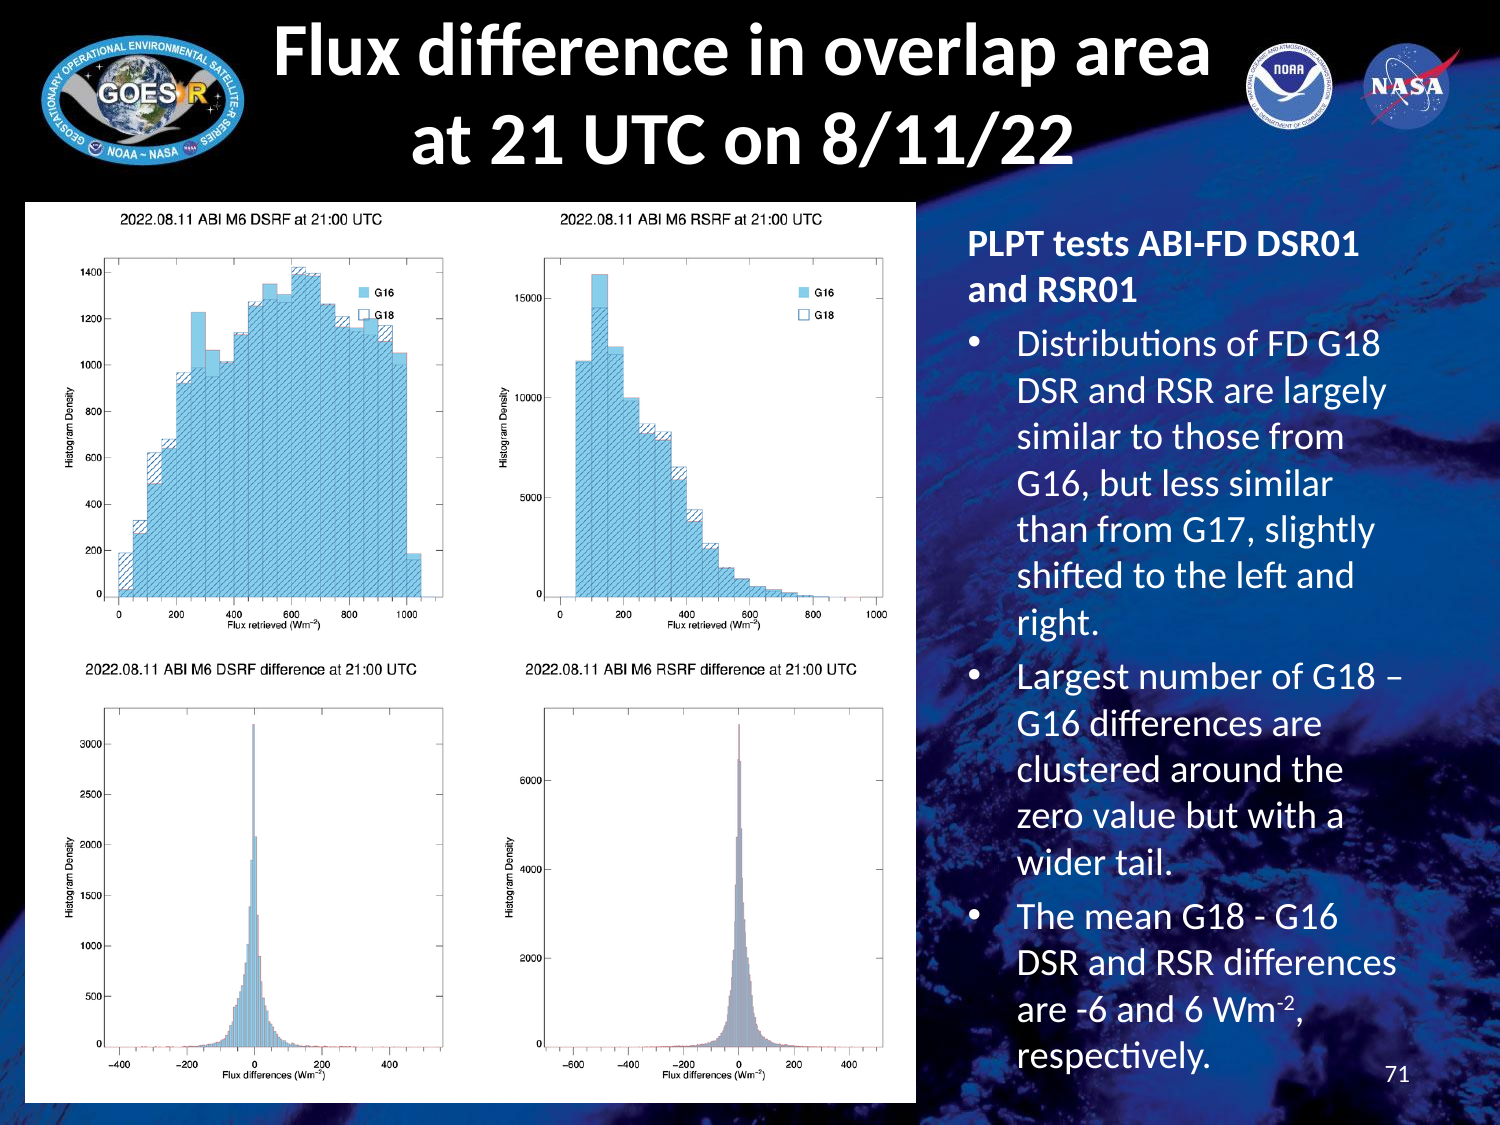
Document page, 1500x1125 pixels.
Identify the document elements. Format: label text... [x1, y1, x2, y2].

list PLPT tests ABI-FD DSR01 and RSR01 Distributions of FD G18 DSR and RSR are largely similar to those from G16, but less similar than from G17, slightly shifted to the left and right. Largest number of G18 – G16 differences are clustered around the zero value but with a wider tail. The mean G18 - G16 DSR and RSR differences are -6 and 6 Wm-2, respectively. [948, 202, 1425, 1103]
title Flux difference in overlap area at 21 UTC on 8/11/22 [250, 15, 1236, 165]
picture [0, 0, 1500, 1125]
